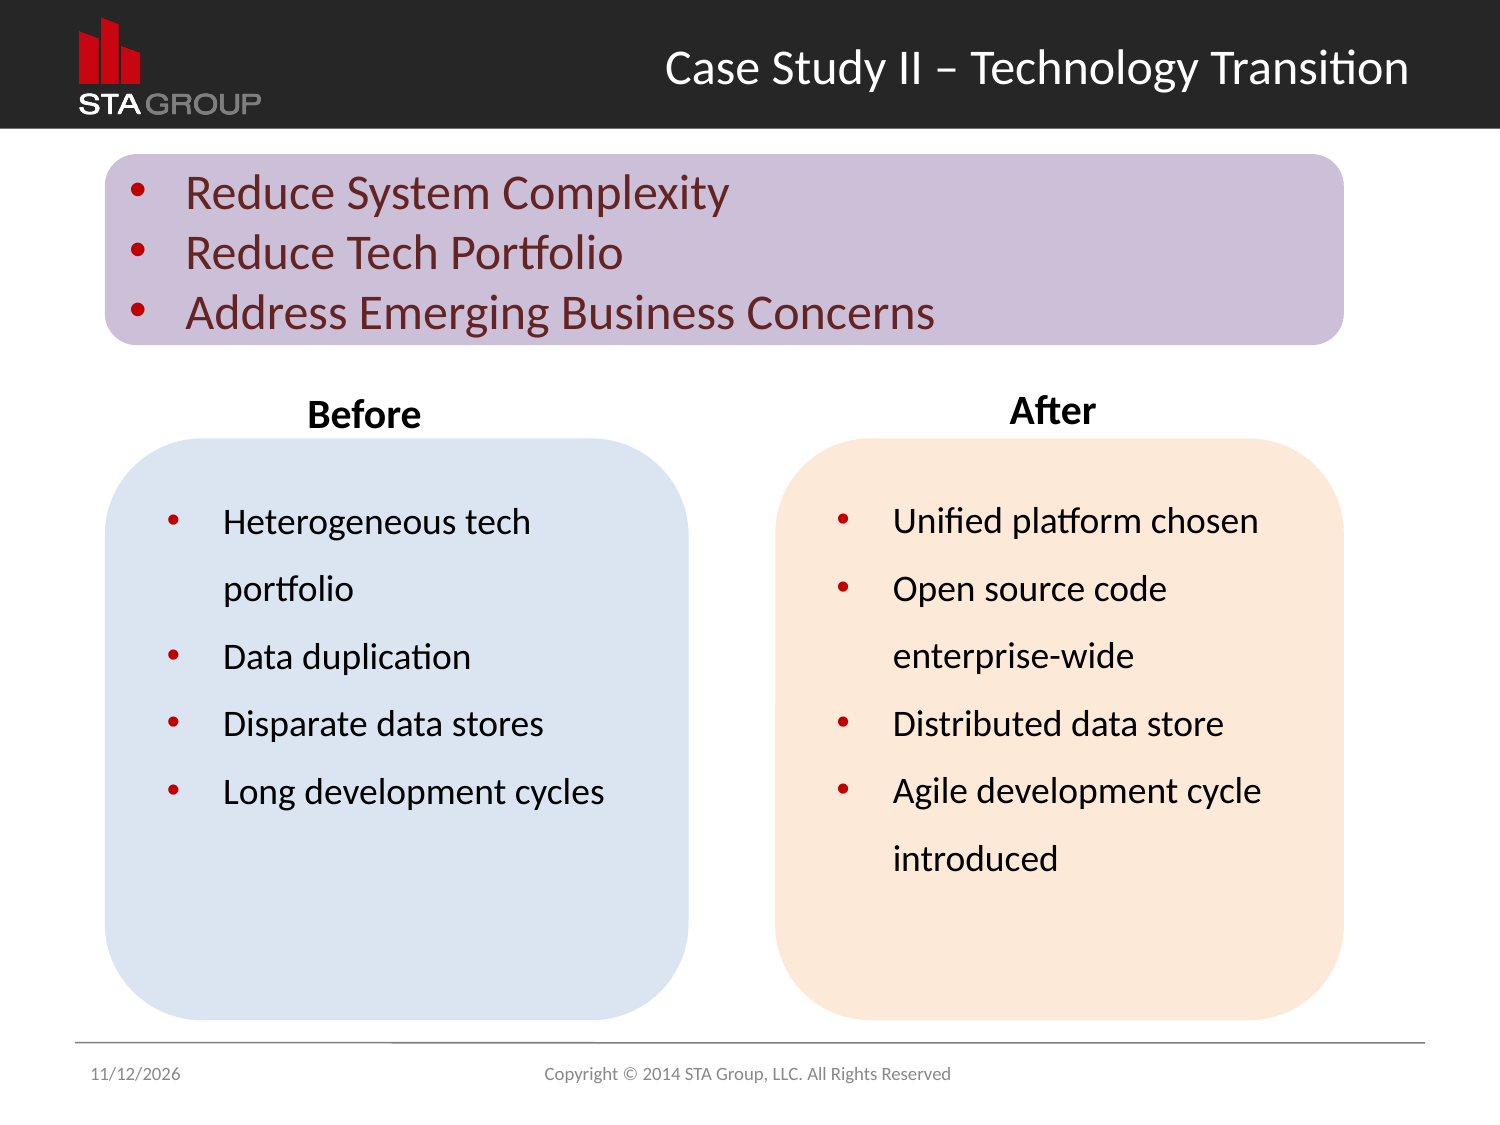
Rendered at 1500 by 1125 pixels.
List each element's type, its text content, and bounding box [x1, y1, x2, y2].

text_box Unified platform chosen Open source code enterprise-wide Distributed data store Agile development cycle introduced [775, 438, 1344, 1021]
text_box Reduce System Complexity Reduce Tech Portfolio Address Emerging Business Concerns [104, 154, 1344, 346]
footer Copyright © 2014 STA Group, LLC. All Rights Reserved [425, 1042, 1074, 1103]
title Case Study II – Technology Transition [296, 0, 1425, 129]
picture [79, 17, 261, 115]
text_box Heterogeneous tech portfolio Data duplication Disparate data stores Long development cycles [104, 438, 689, 1021]
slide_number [75, 1042, 425, 1103]
text_box Before [274, 378, 455, 445]
slide_number [1074, 1042, 1425, 1103]
text_box After [994, 375, 1125, 442]
